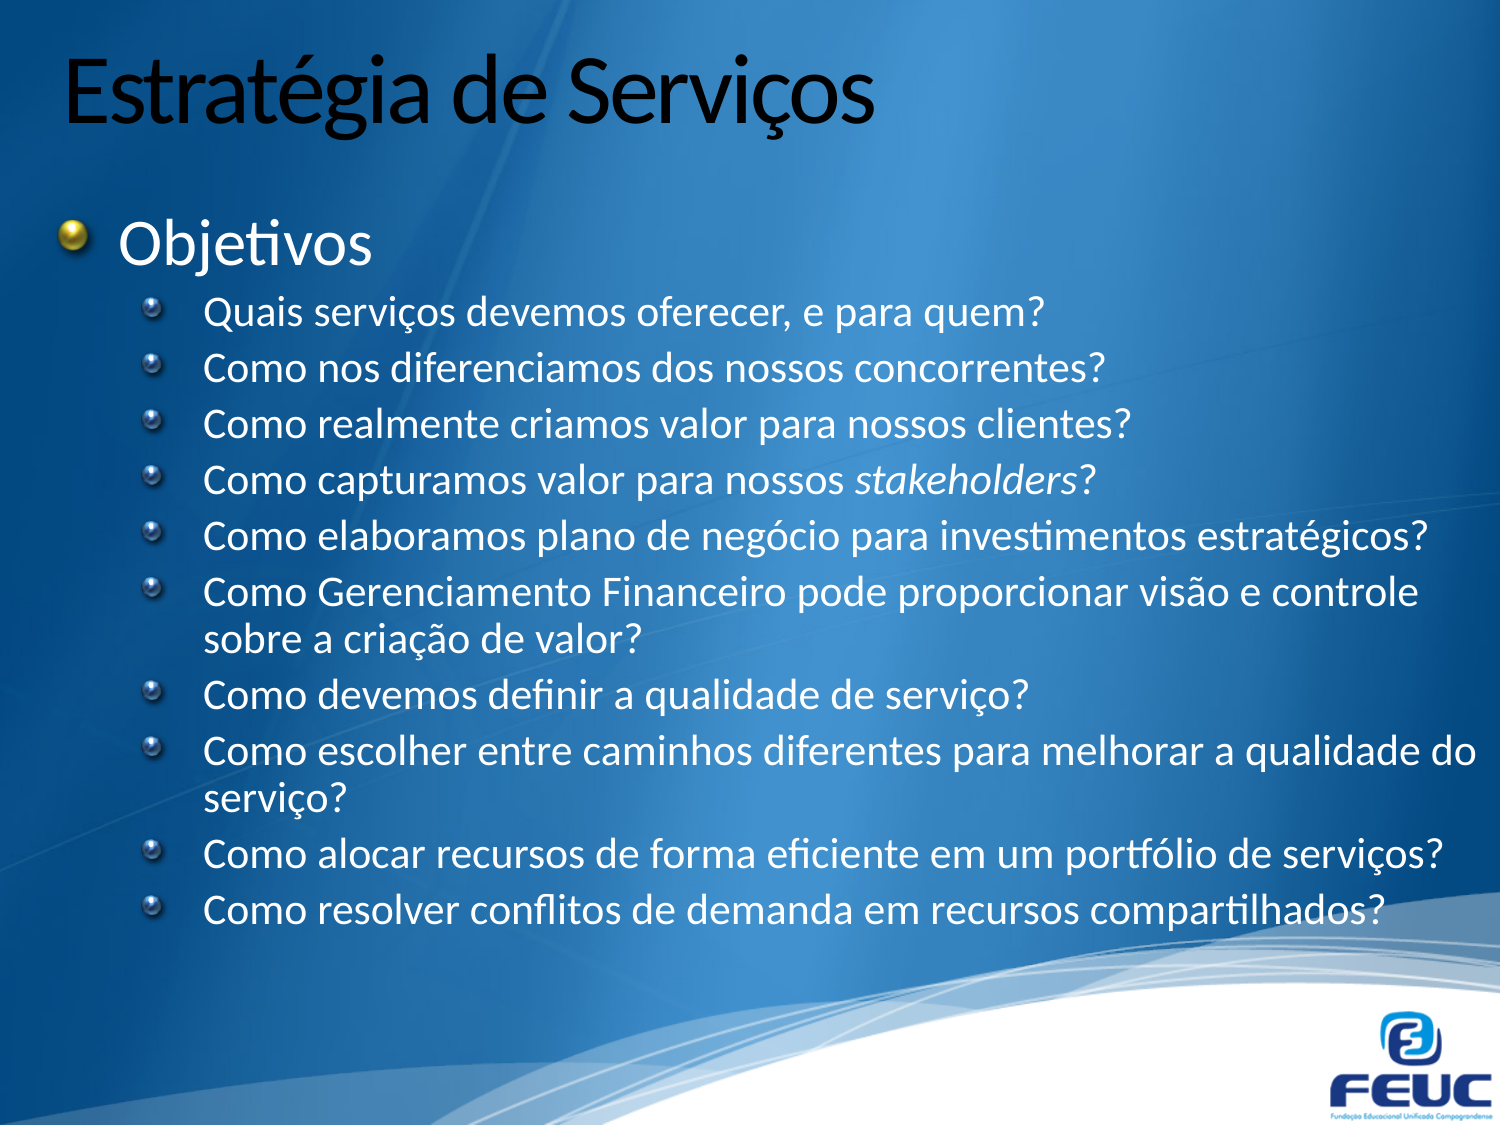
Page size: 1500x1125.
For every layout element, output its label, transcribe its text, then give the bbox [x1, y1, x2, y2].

list Objetivos Quais serviços devemos oferecer, e para quem? Como nos diferenciamos dos nossos concorrentes? Como realmente criamos valor para nossos clientes? Como capturamos valor para nossos stakeholders? Como elaboramos plano de negócio para investimentos estratégicos? Como Gerenciamento Financeiro pode proporcionar visão e controle sobre a criação de valor? Como devemos definir a qualidade de serviço? Como escolher entre caminhos diferentes para melhorar a qualidade do serviço? Como alocar recursos de forma eficiente em um portfólio de serviços? Como resolver conflitos de demanda em recursos compartilhados? [53, 208, 1485, 960]
title Estratégia de Serviços [62, 37, 1438, 147]
picture [0, 0, 1500, 1125]
